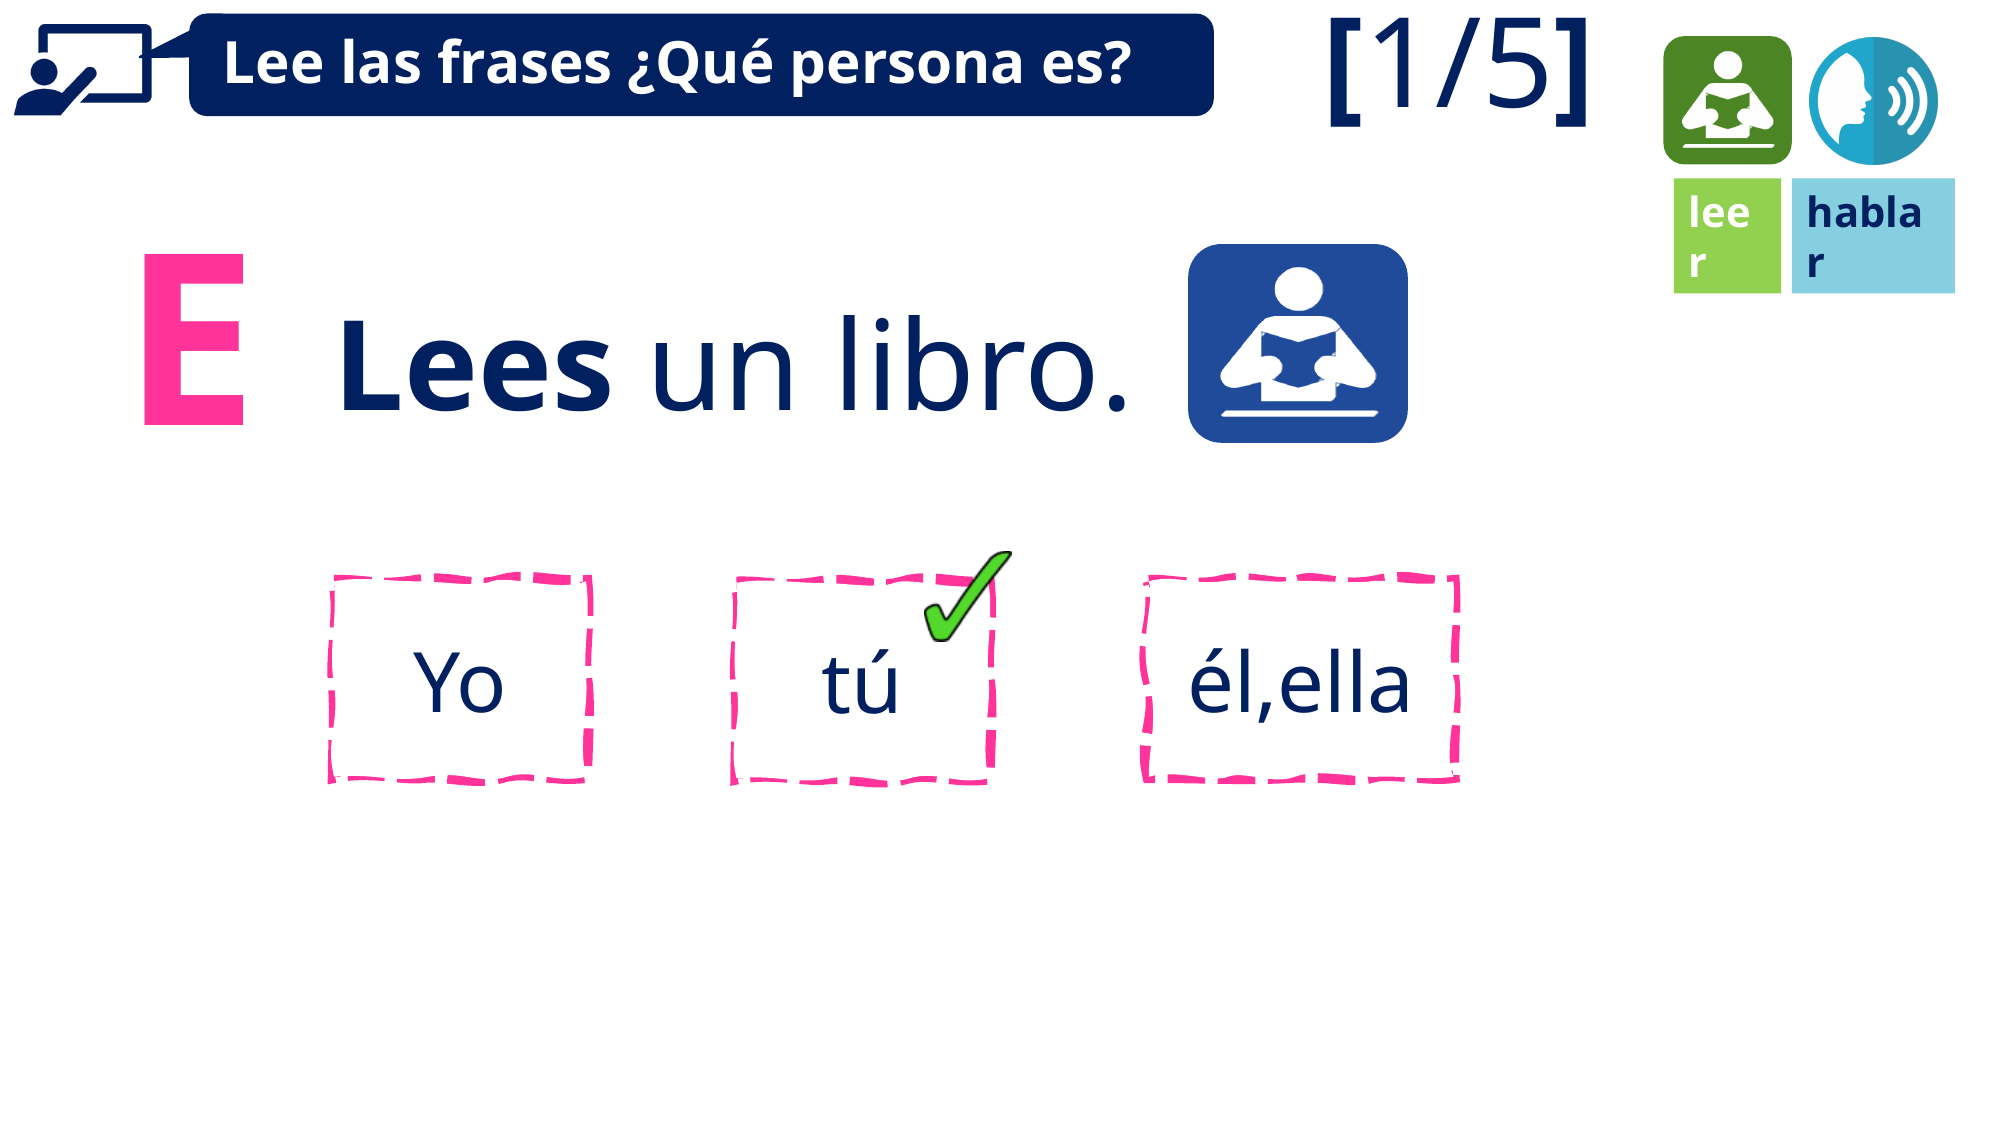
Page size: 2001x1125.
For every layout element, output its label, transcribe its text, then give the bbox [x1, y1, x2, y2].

text_box hablar [1791, 178, 1955, 294]
picture [7, 0, 158, 145]
text_box Yo [331, 576, 589, 781]
text_box [158, 13, 1214, 117]
text_box él,ella [1144, 577, 1456, 780]
picture [924, 551, 1012, 642]
text_box Lees un libro. [318, 277, 1149, 443]
text_box Lee las frases ¿Qué persona es? [208, 18, 1231, 103]
text_box [1/5] [1307, 0, 1611, 140]
text_box leer [1673, 178, 1782, 294]
text_box tú [733, 578, 992, 783]
picture [1663, 36, 1792, 165]
picture [1188, 244, 1408, 443]
picture [1809, 37, 1938, 165]
text_box E [108, 178, 273, 481]
